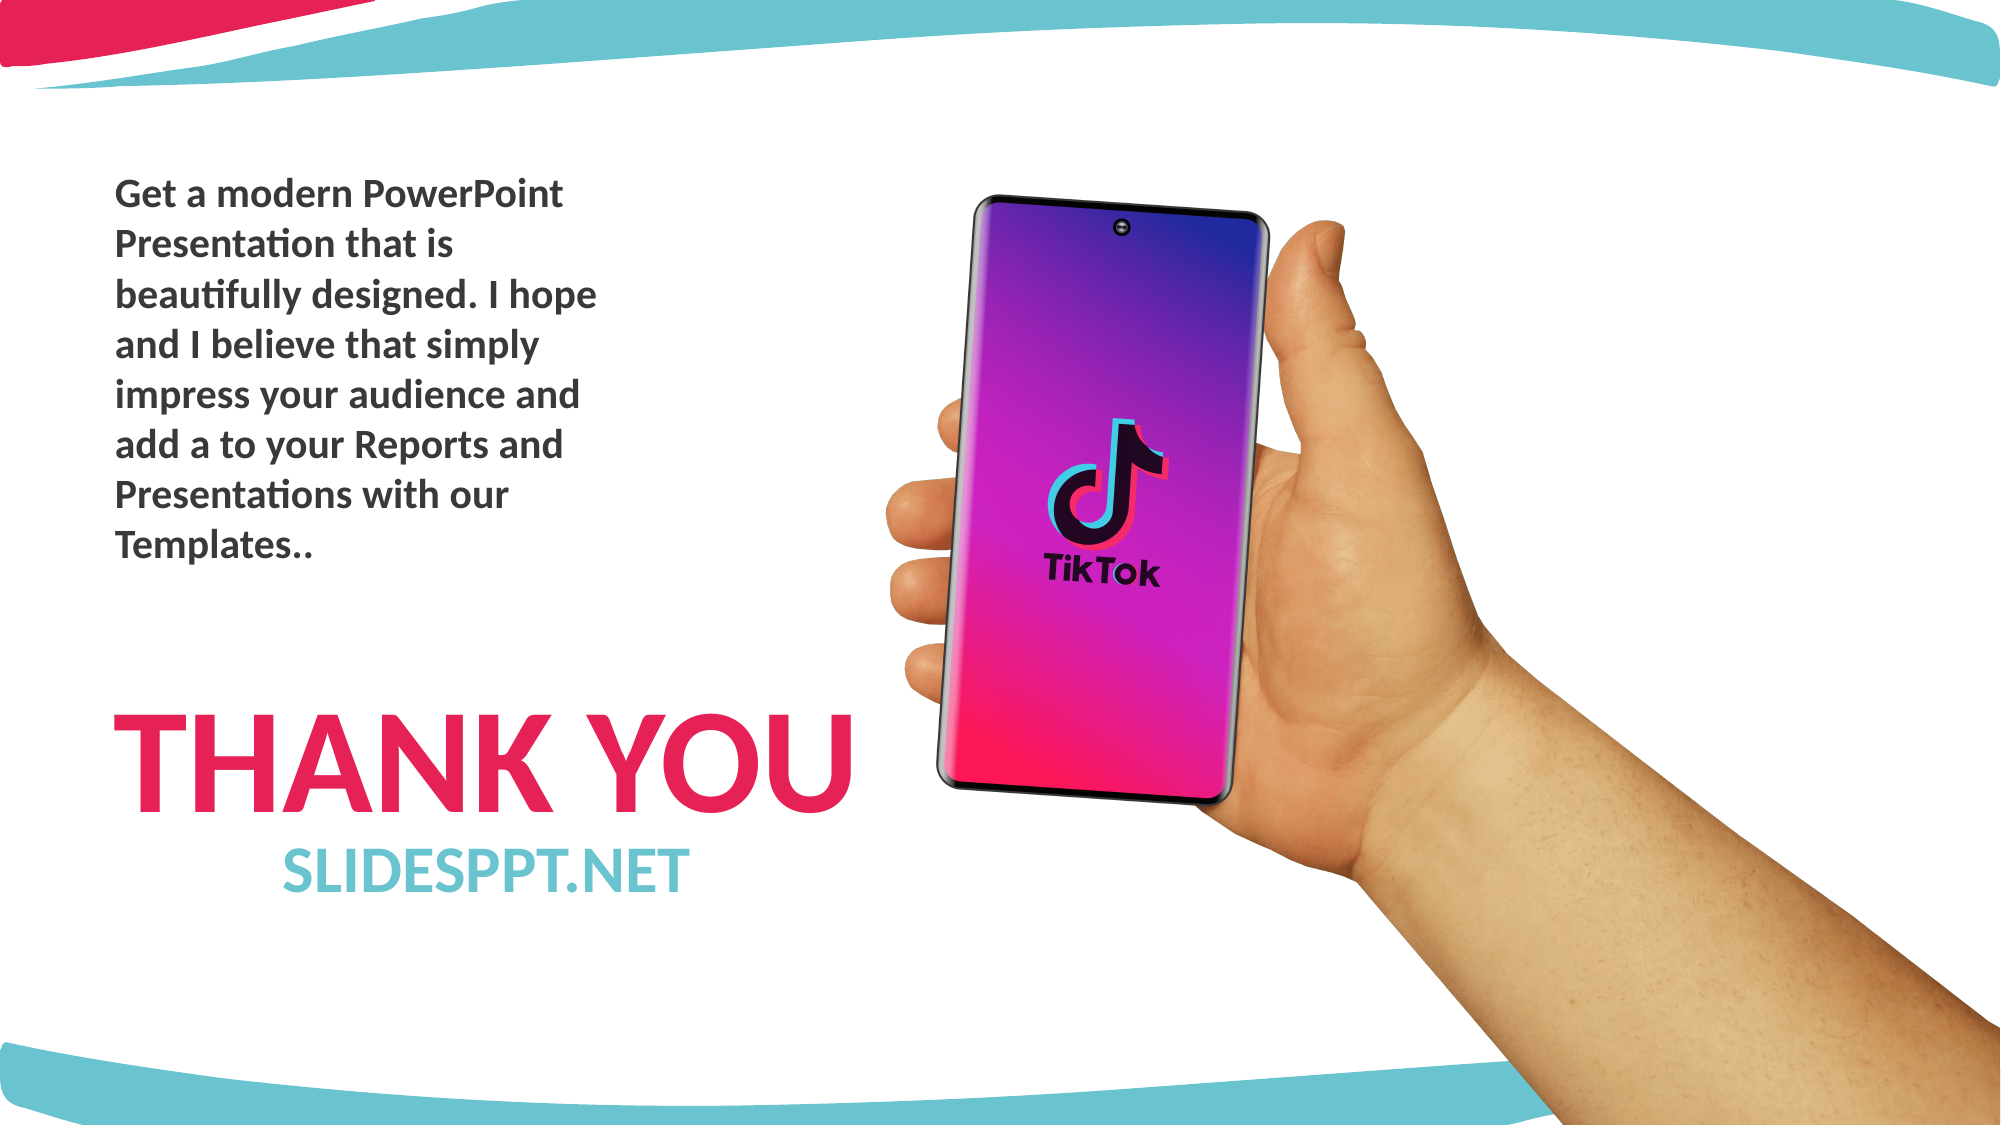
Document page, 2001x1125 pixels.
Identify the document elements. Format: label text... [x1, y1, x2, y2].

picture [885, 192, 2000, 1125]
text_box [0, 653, 885, 915]
text_box Get a modern PowerPoint Presentation that is beautifully designed. I hope and I believe that simply impress your audience and add a to your Reports and Presentations with our Templates.. [100, 158, 662, 574]
